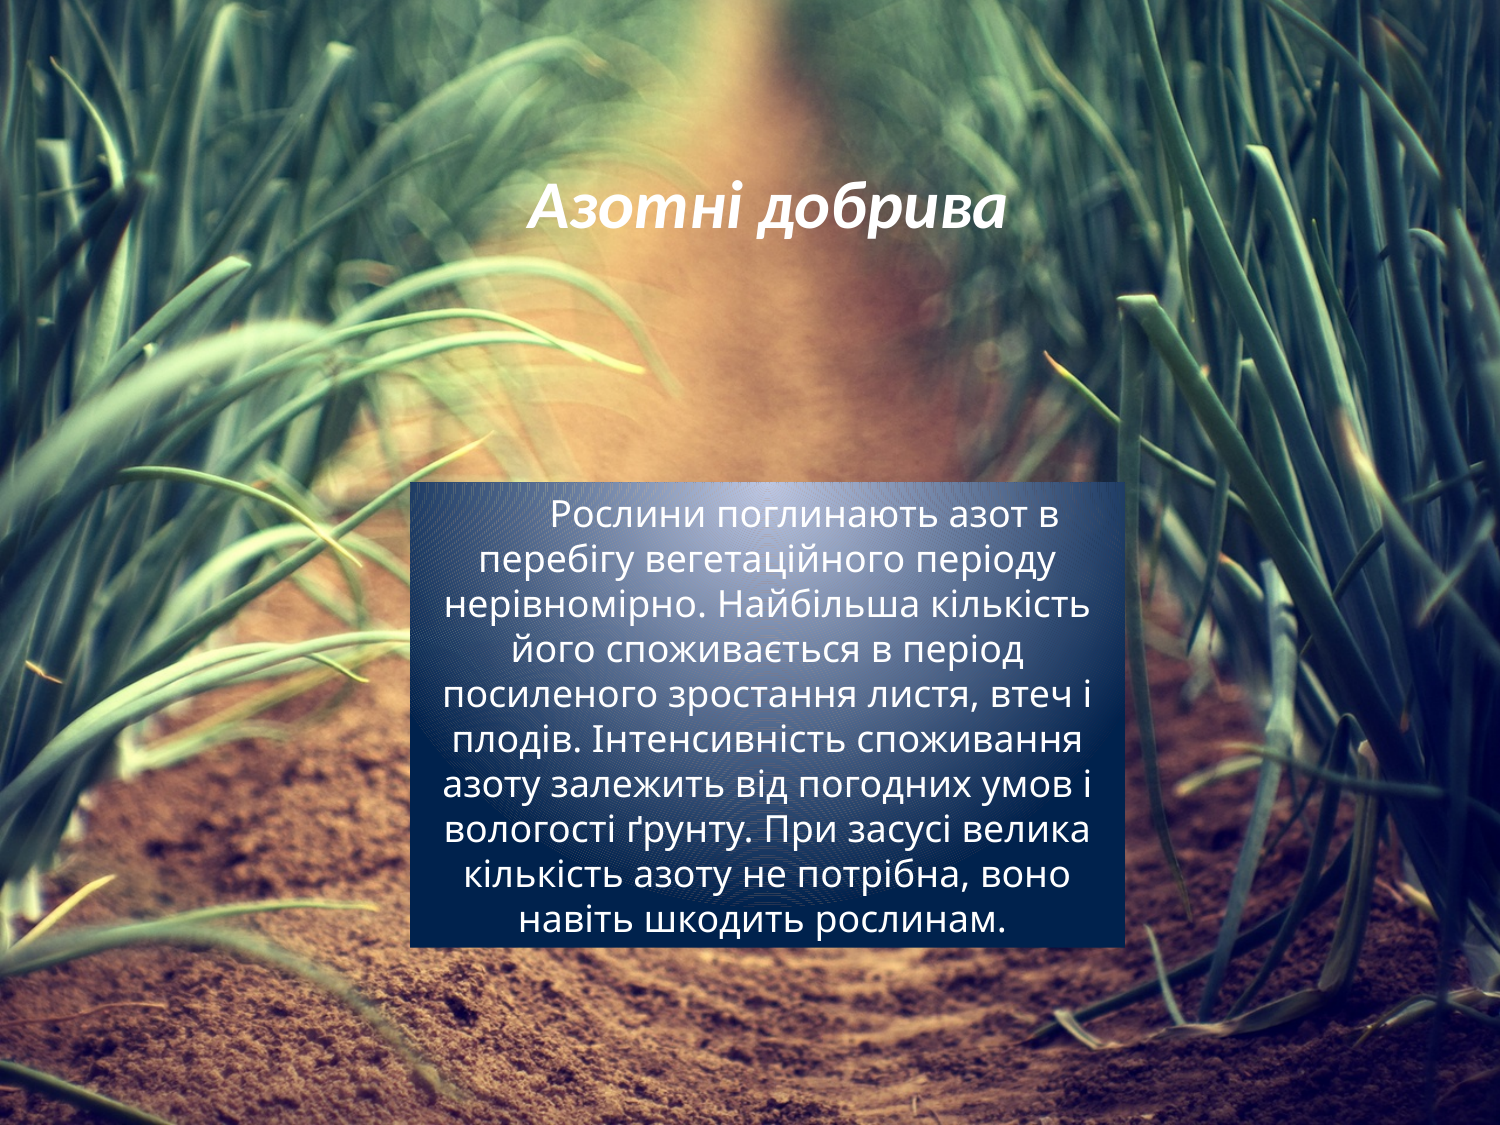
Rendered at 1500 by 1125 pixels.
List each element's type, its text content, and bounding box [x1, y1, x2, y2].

text_box Рослини поглинають азот в перебігу вегетаційного періоду нерівномірно. Найбільша кількість його споживається в період посиленого зростання листя, втеч і плодів. Інтенсивність споживання азоту залежить від погодних умов і вологості ґрунту. При засусі велика кількість азоту не потрібна, воно навіть шкодить рослинам. [410, 482, 1125, 948]
title Азотні добрива [93, 152, 1444, 340]
picture [0, 0, 1500, 1125]
